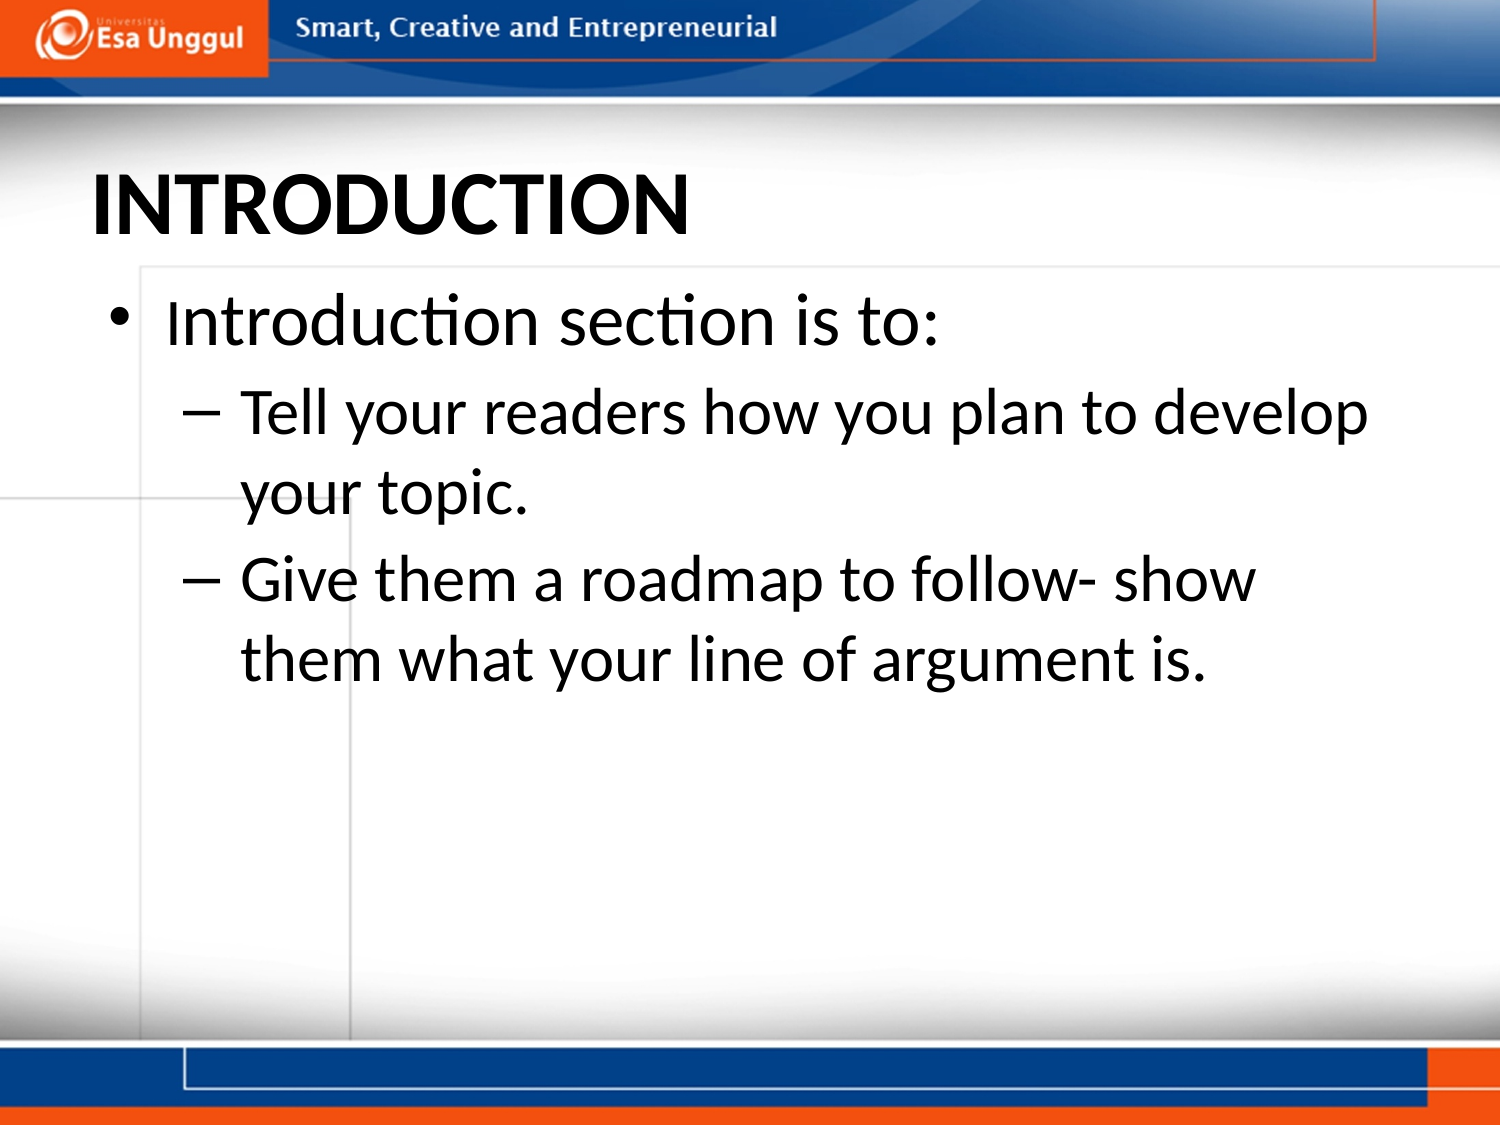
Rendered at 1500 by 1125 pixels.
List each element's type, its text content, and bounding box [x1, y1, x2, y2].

picture [0, 0, 1500, 1125]
title INTRODUCTION [75, 104, 1425, 262]
list Introduction section is to: Tell your readers how you plan to develop your topic. Give them a roadmap to follow- show them what your line of argument is. [75, 262, 1425, 1005]
